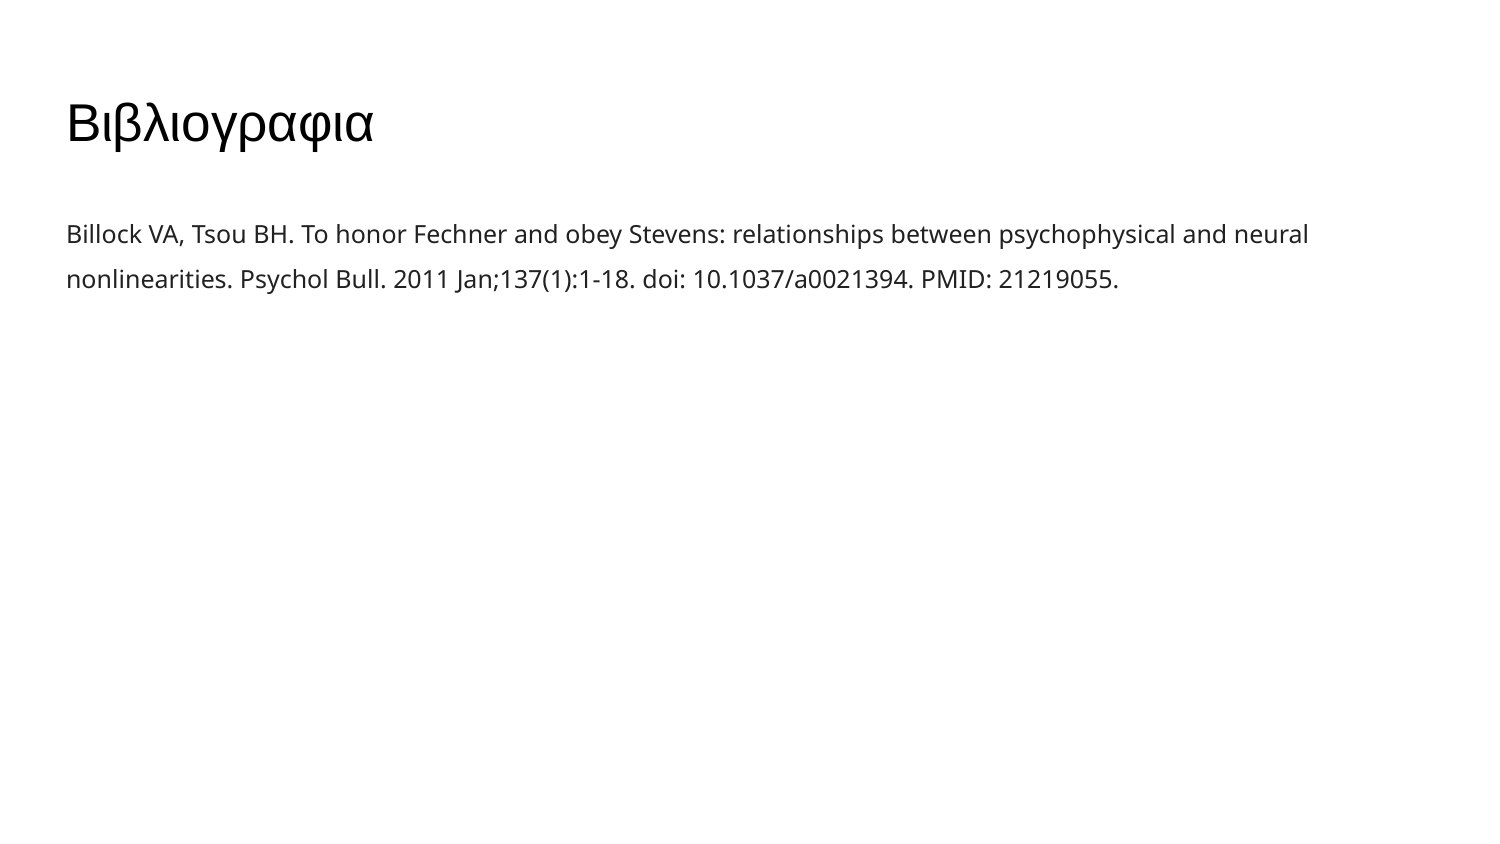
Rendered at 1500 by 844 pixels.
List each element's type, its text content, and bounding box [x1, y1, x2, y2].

title Βιβλιογραφια [51, 72, 1449, 167]
list Billock VA, Tsou BH. To honor Fechner and obey Stevens: relationships between psychophysical and neural nonlinearities. Psychol Bull. 2011 Jan;137(1):1-18. doi: 10.1037/a0021394. PMID: 21219055. [51, 189, 1449, 750]
